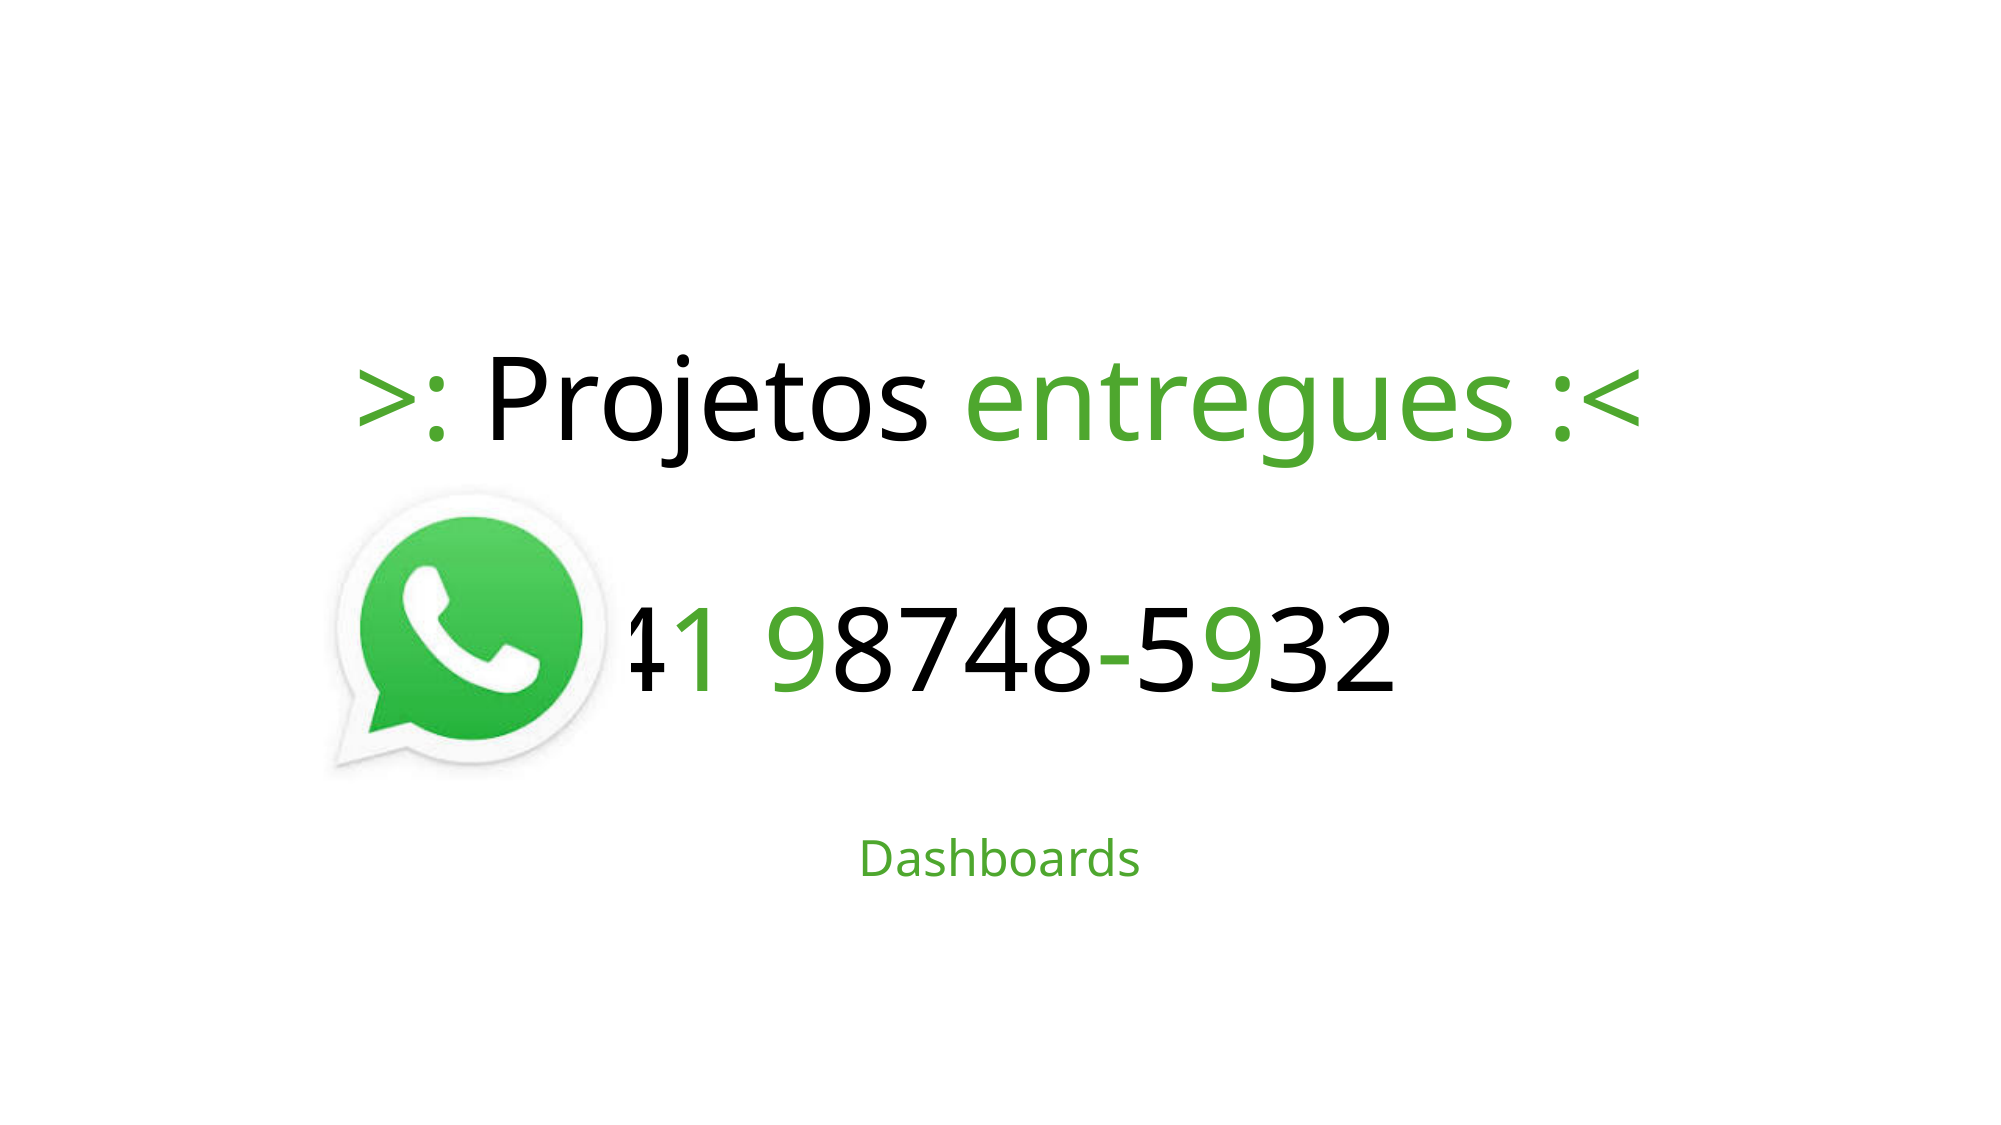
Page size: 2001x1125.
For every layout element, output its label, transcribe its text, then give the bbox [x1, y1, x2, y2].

subtitle Dashboards [249, 826, 1750, 899]
title >: Projetos entregues :< 41 98748-5932 [249, 332, 1750, 724]
picture [311, 483, 632, 785]
